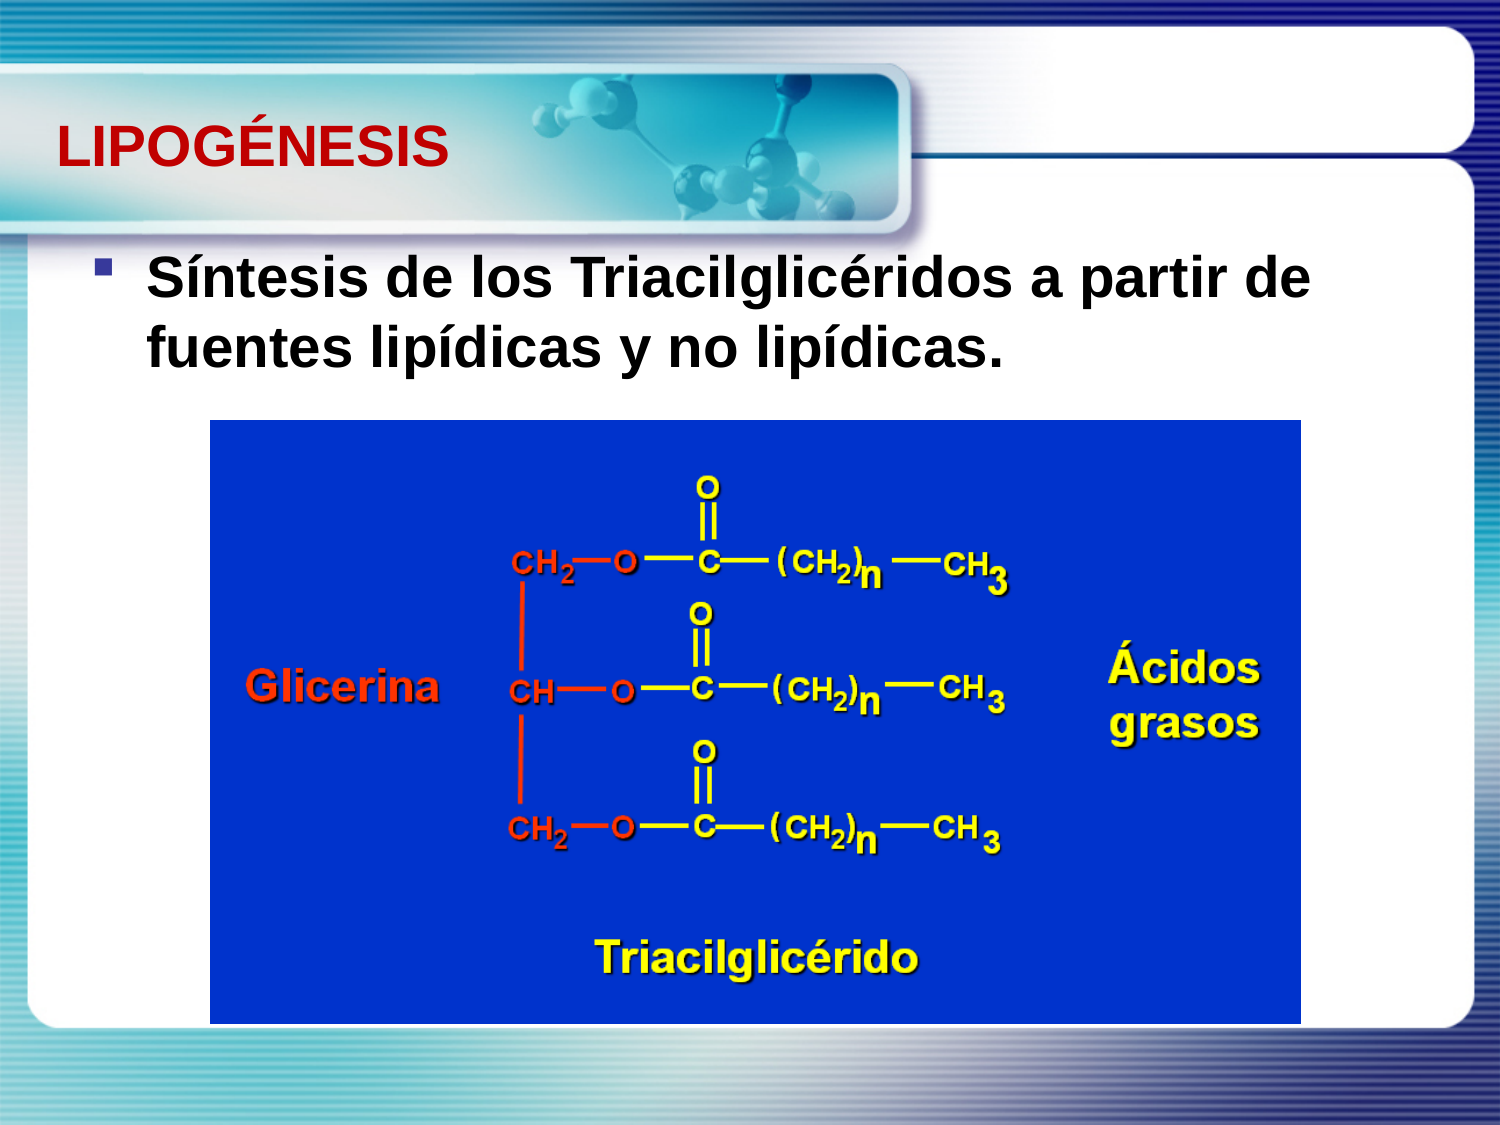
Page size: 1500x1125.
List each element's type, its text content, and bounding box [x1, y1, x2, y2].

list Síntesis de los Triacilglicéridos a partir de fuentes lipídicas y no lipídicas. [75, 231, 1425, 398]
title LIPOGÉNESIS [41, 78, 1392, 209]
picture [0, 0, 1500, 1125]
